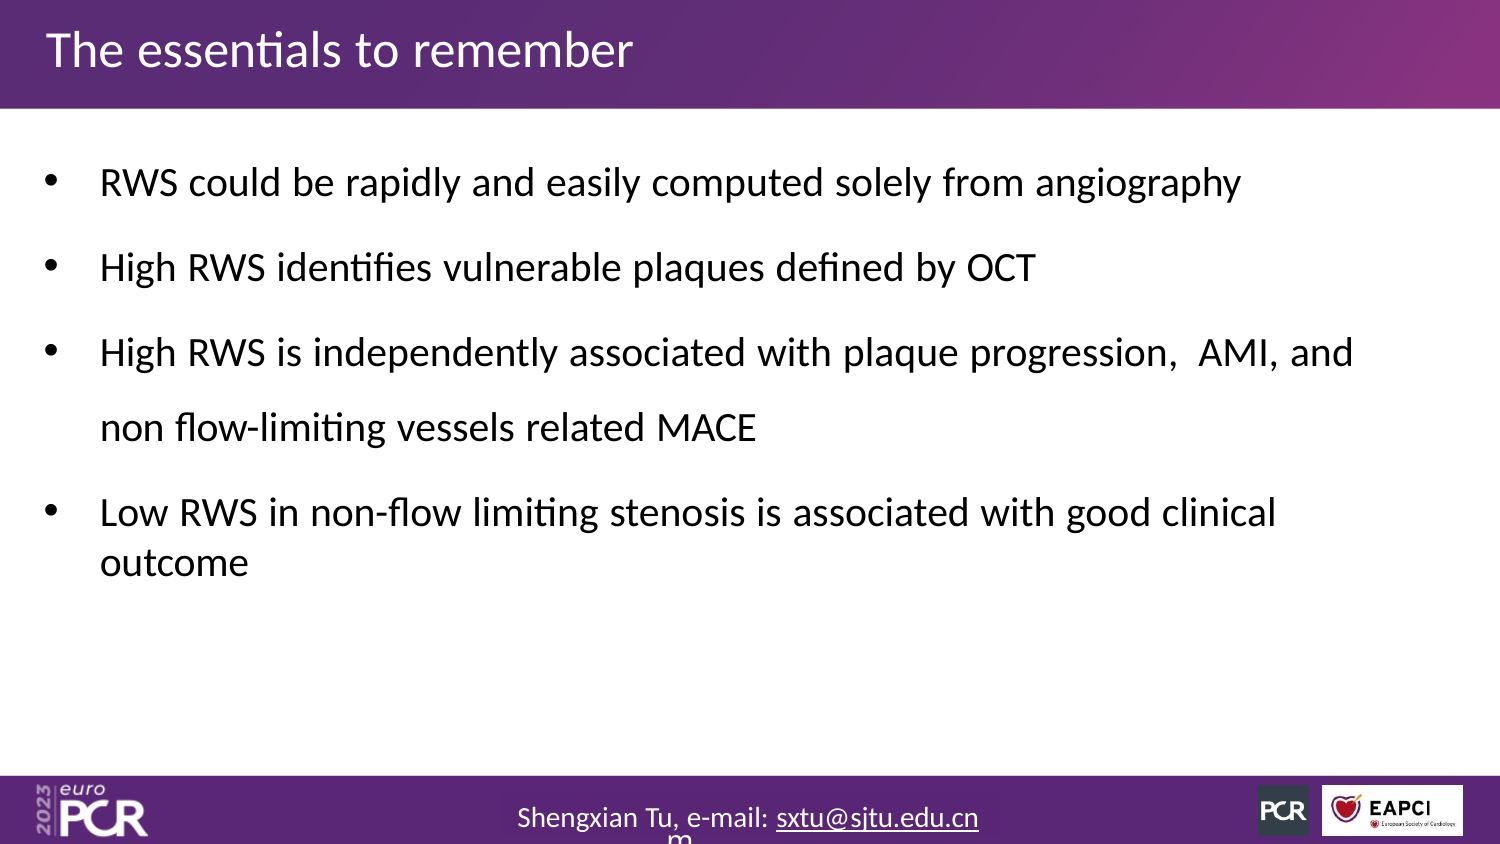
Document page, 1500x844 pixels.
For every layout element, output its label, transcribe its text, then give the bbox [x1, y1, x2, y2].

title The essentials to remember [45, 13, 1379, 157]
text_box Shengxian Tu, e-mail: sxtu@sjtu.edu.cn [500, 793, 1000, 834]
text_box RWS could be rapidly and easily computed solely from angiography High RWS identifies vulnerable plaques defined by OCT High RWS is independently associated with plaque progression, AMI, and non flow-limiting vessels related MACE Low RWS in non-flow limiting stenosis is associated with good clinical outcome [41, 152, 1429, 585]
picture [0, 0, 1500, 844]
text_box EuroPCR.com [666, 834, 824, 844]
